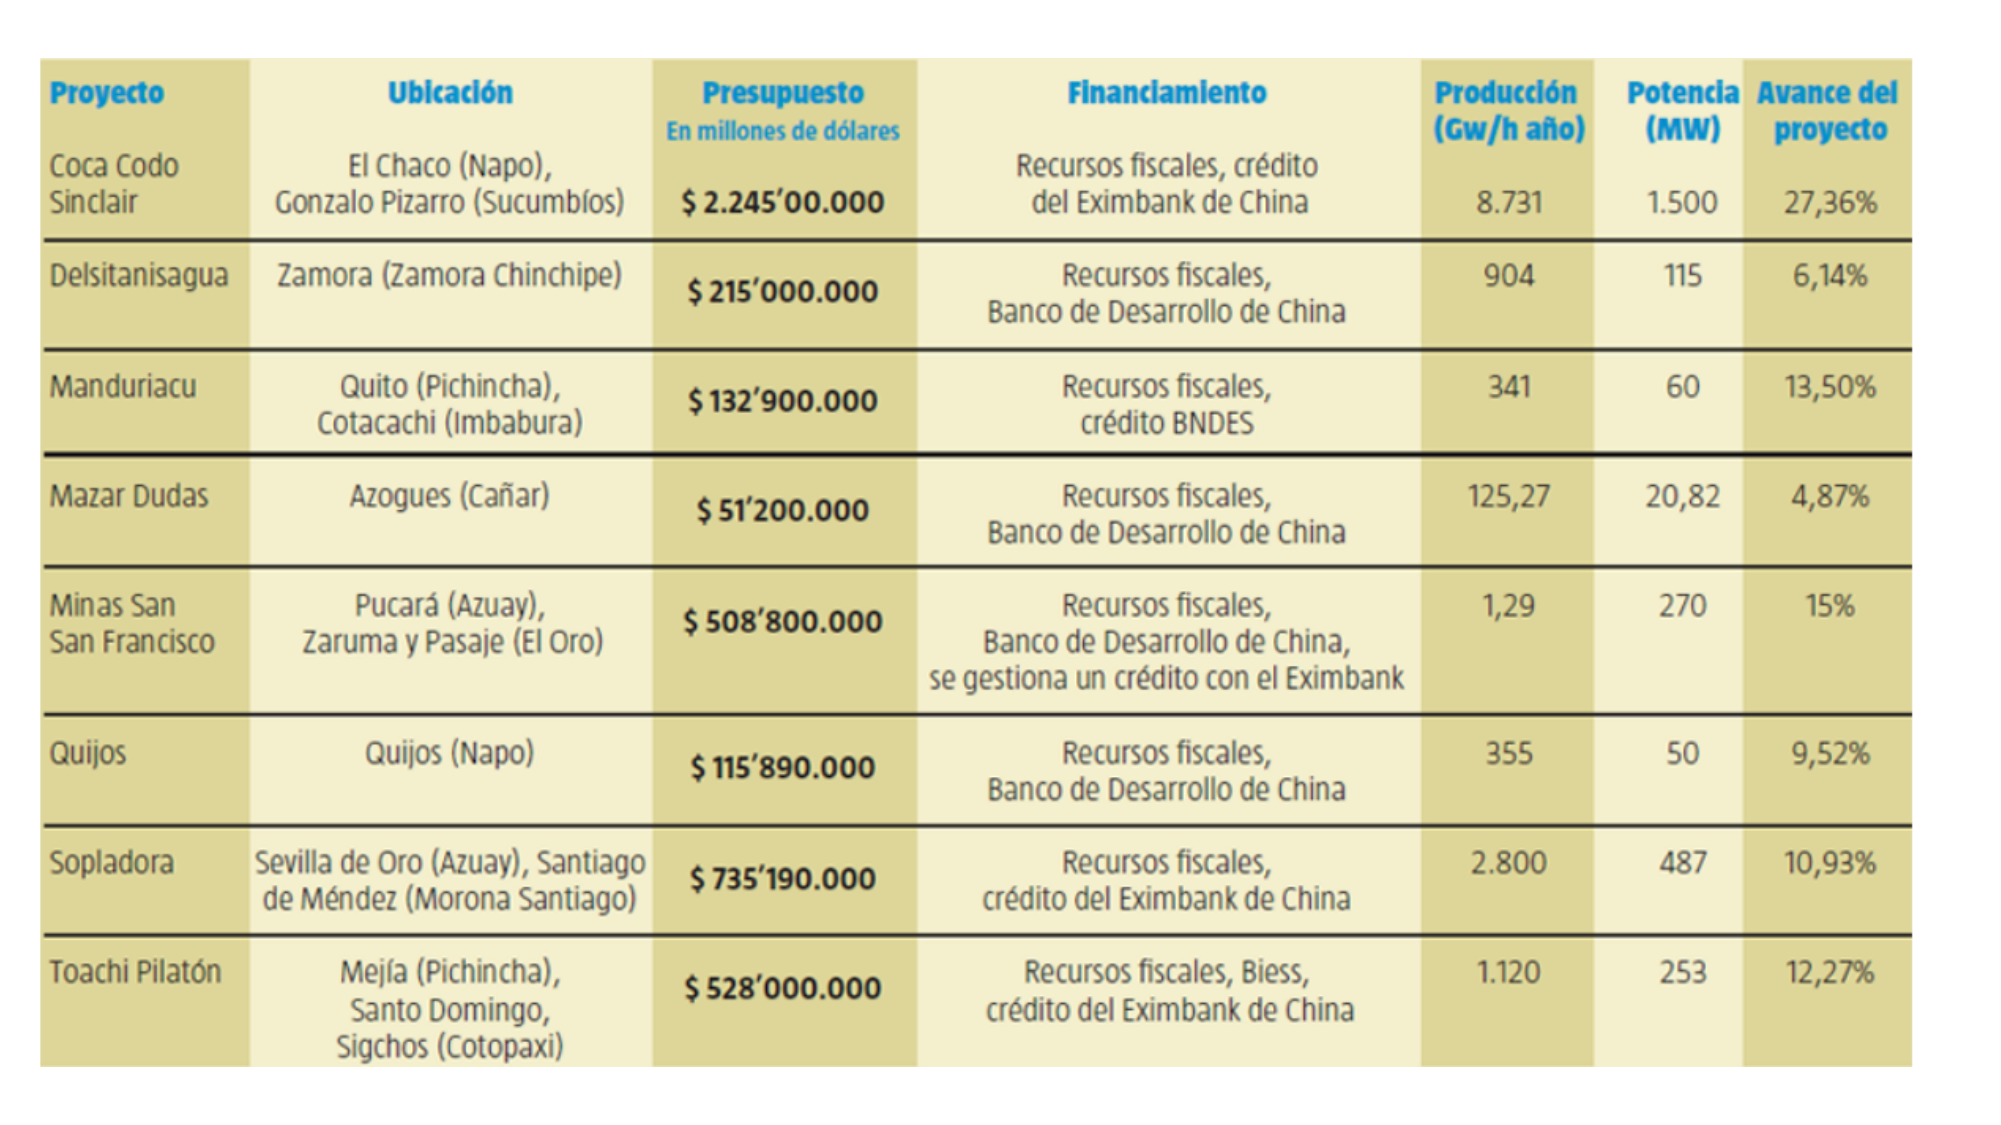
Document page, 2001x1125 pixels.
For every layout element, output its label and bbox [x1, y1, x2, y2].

picture [39, 58, 1914, 1067]
